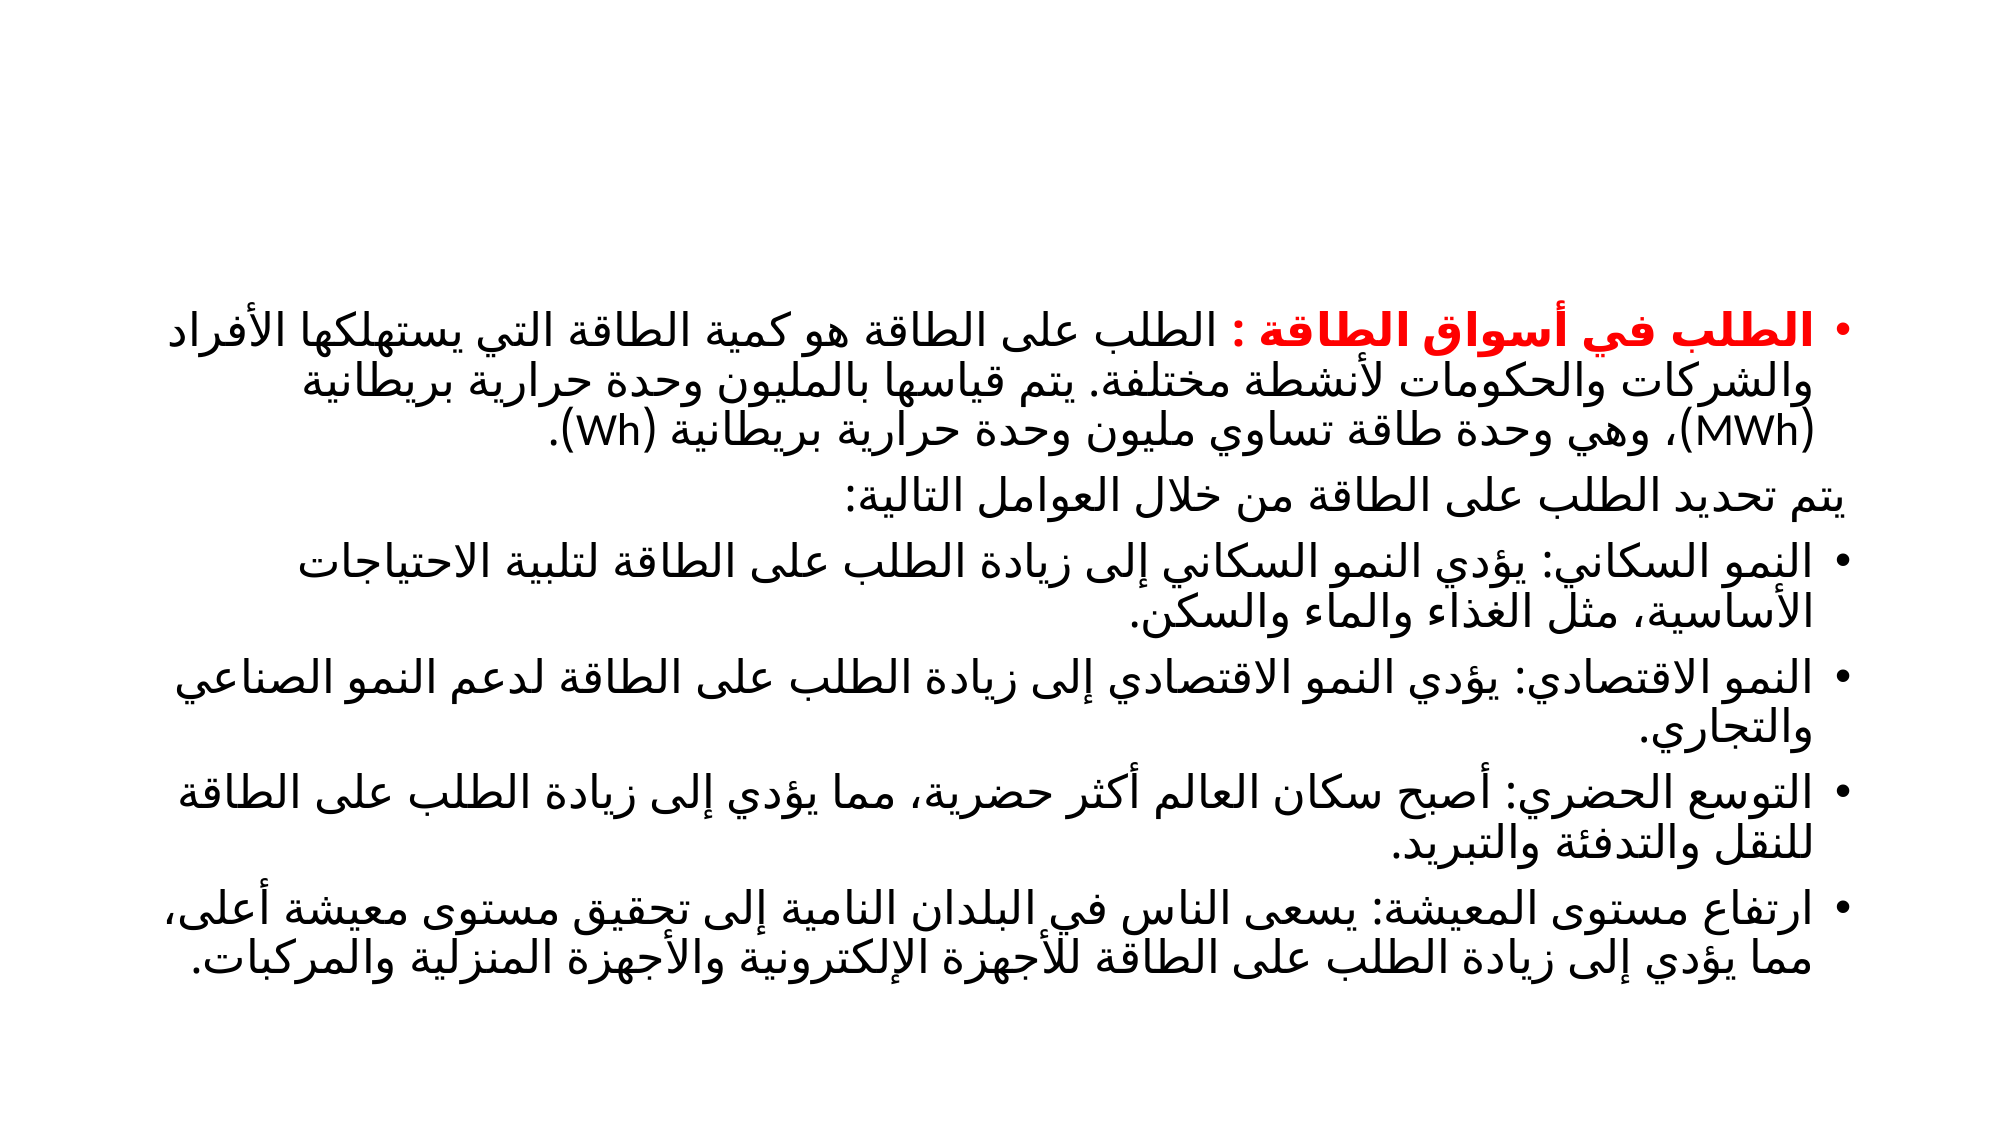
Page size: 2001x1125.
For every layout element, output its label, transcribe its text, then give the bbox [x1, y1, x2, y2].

list الطلب في أسواق الطاقة : الطلب على الطاقة هو كمية الطاقة التي يستهلكها الأفراد والشركات والحكومات لأنشطة مختلفة. يتم قياسها بالمليون وحدة حرارية بريطانية (MWh)، وهي وحدة طاقة تساوي مليون وحدة حرارية بريطانية (Wh). يتم تحديد الطلب على الطاقة من خلال العوامل التالية: النمو السكاني: يؤدي النمو السكاني إلى زيادة الطلب على الطاقة لتلبية الاحتياجات الأساسية، مثل الغذاء والماء والسكن. النمو الاقتصادي: يؤدي النمو الاقتصادي إلى زيادة الطلب على الطاقة لدعم النمو الصناعي والتجاري. التوسع الحضري: أصبح سكان العالم أكثر حضرية، مما يؤدي إلى زيادة الطلب على الطاقة للنقل والتدفئة والتبريد. ارتفاع مستوى المعيشة: يسعى الناس في البلدان النامية إلى تحقيق مستوى معيشة أعلى، مما يؤدي إلى زيادة الطلب على الطاقة للأجهزة الإلكترونية والأجهزة المنزلية والمركبات. [137, 299, 1863, 1014]
